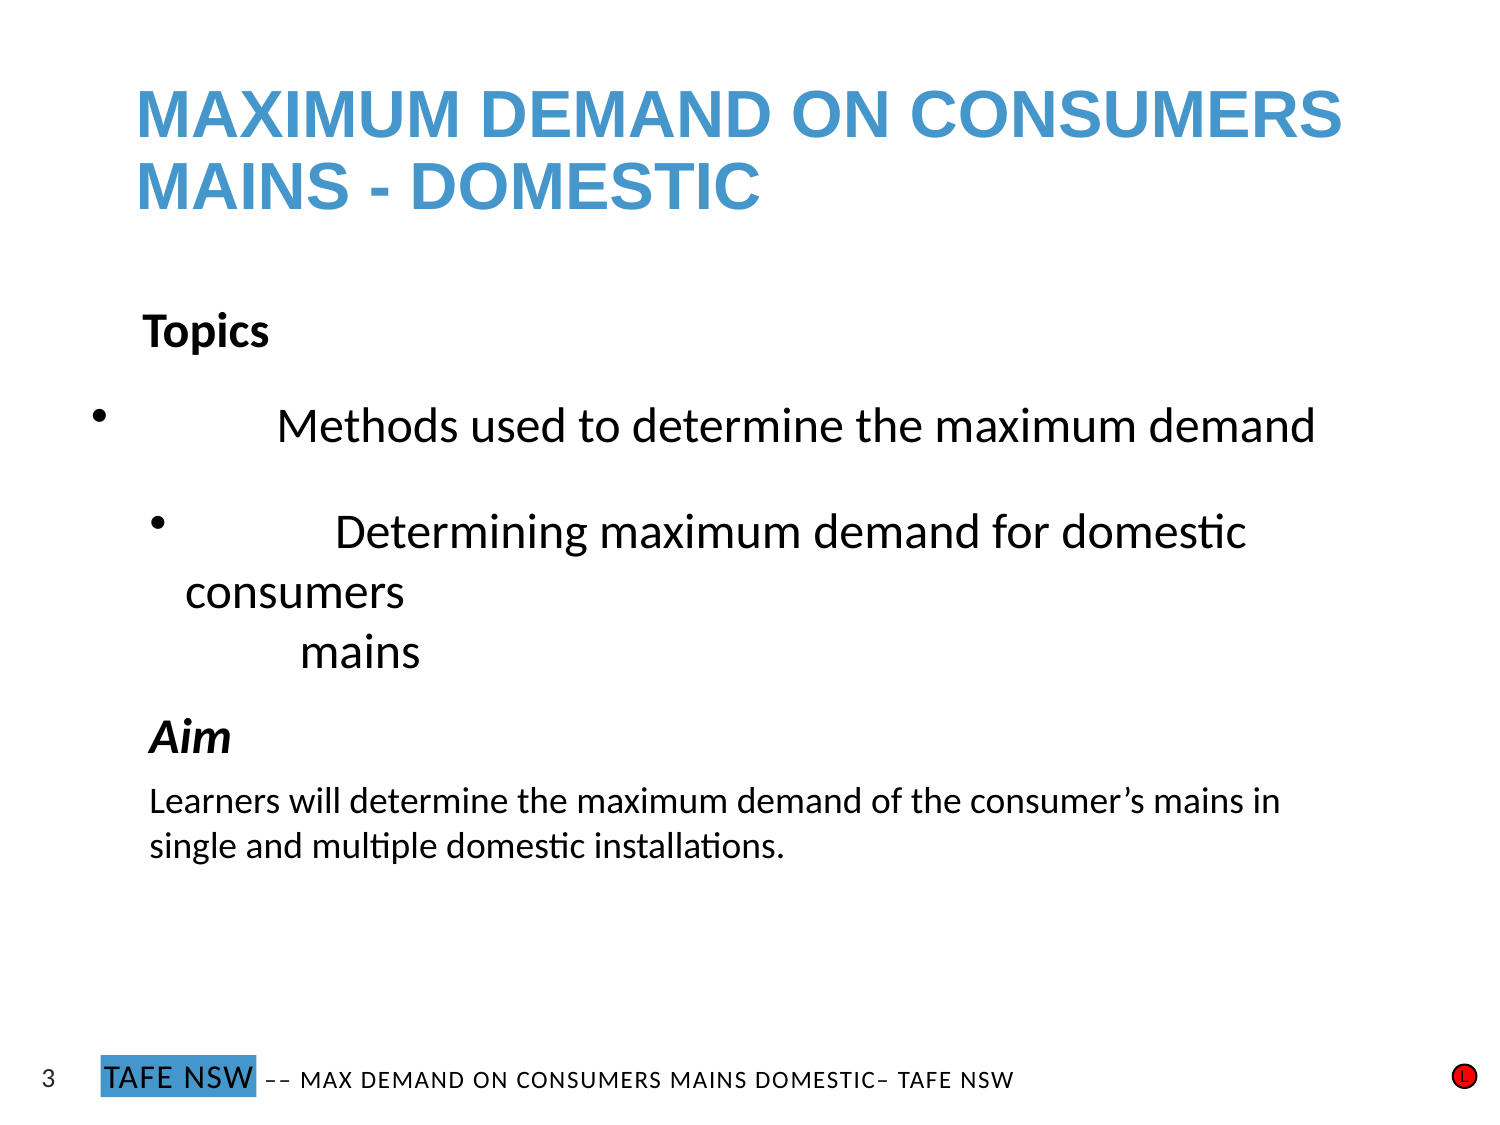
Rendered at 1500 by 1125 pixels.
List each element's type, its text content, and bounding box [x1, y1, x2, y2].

text_box Determining maximum demand for domestic consumers mains [134, 490, 1376, 687]
text_box Aim Learners will determine the maximum demand of the consumer’s mains in single and multiple domestic installations. [134, 696, 1352, 874]
text_box L [1452, 1064, 1477, 1088]
text_box Topics [127, 289, 285, 365]
slide_number 3 [41, 1058, 116, 1094]
text_box Methods used to determine the maximum demand [76, 384, 1332, 460]
text_box MAXIMUM DEMAND ON CONSUMERS MAINS - DOMESTIC [135, 78, 1430, 250]
